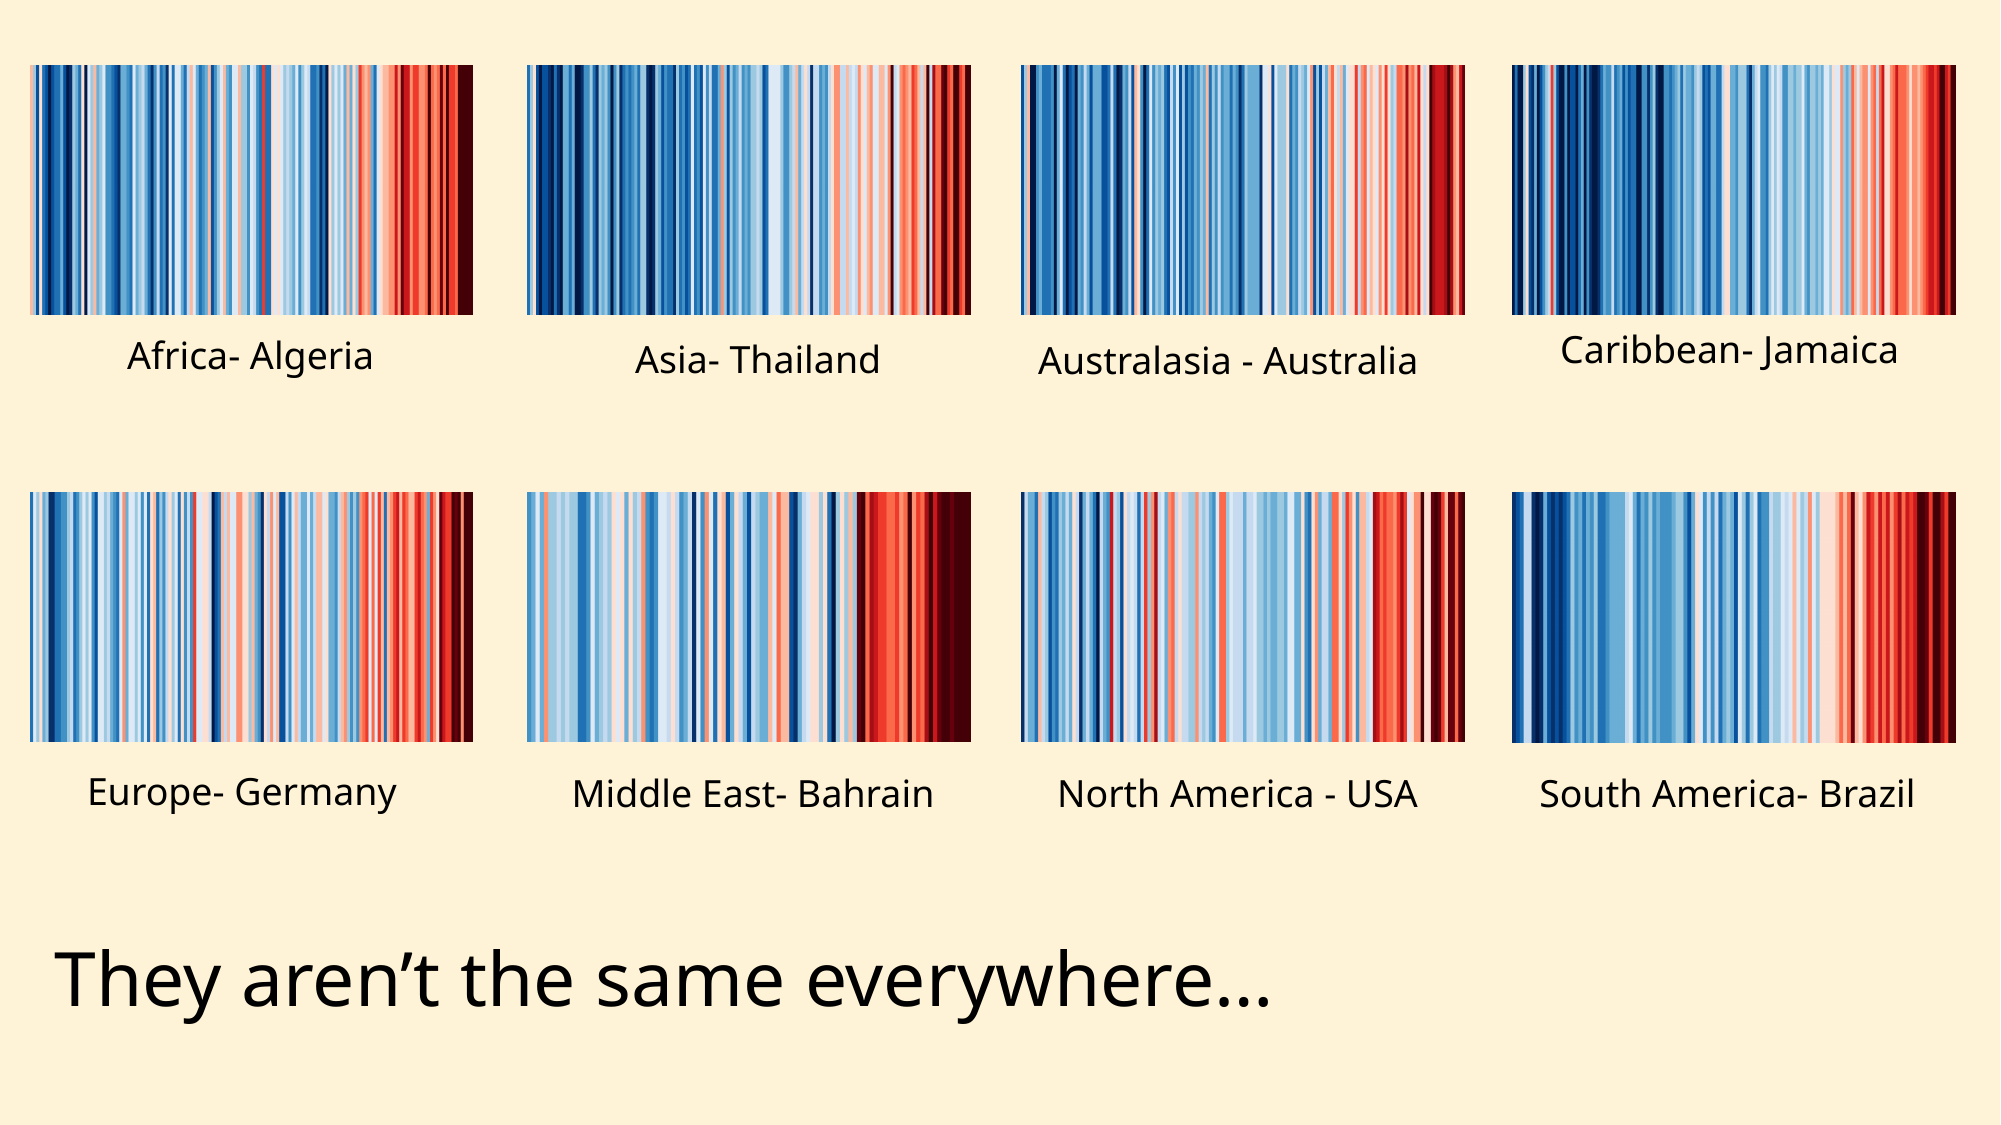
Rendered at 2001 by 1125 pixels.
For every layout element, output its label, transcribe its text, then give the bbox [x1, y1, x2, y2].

picture [1020, 64, 1465, 315]
picture [1512, 492, 1956, 743]
picture [1512, 64, 1956, 315]
title They aren’t the same everywhere… [55, 949, 1945, 1106]
text_box North America - USA [1042, 762, 1444, 823]
text_box Australasia - Australia [1023, 329, 1451, 390]
text_box Asia- Thailand [620, 329, 929, 389]
picture [527, 492, 971, 742]
text_box Europe- Germany [72, 760, 431, 821]
picture [29, 64, 474, 315]
text_box Middle East- Bahrain [556, 762, 958, 823]
text_box Africa- Algeria [112, 325, 421, 385]
picture [527, 64, 971, 315]
picture [1020, 492, 1465, 742]
picture [29, 492, 474, 743]
text_box South America- Brazil [1524, 762, 1945, 823]
text_box Caribbean- Jamaica [1545, 323, 1923, 379]
